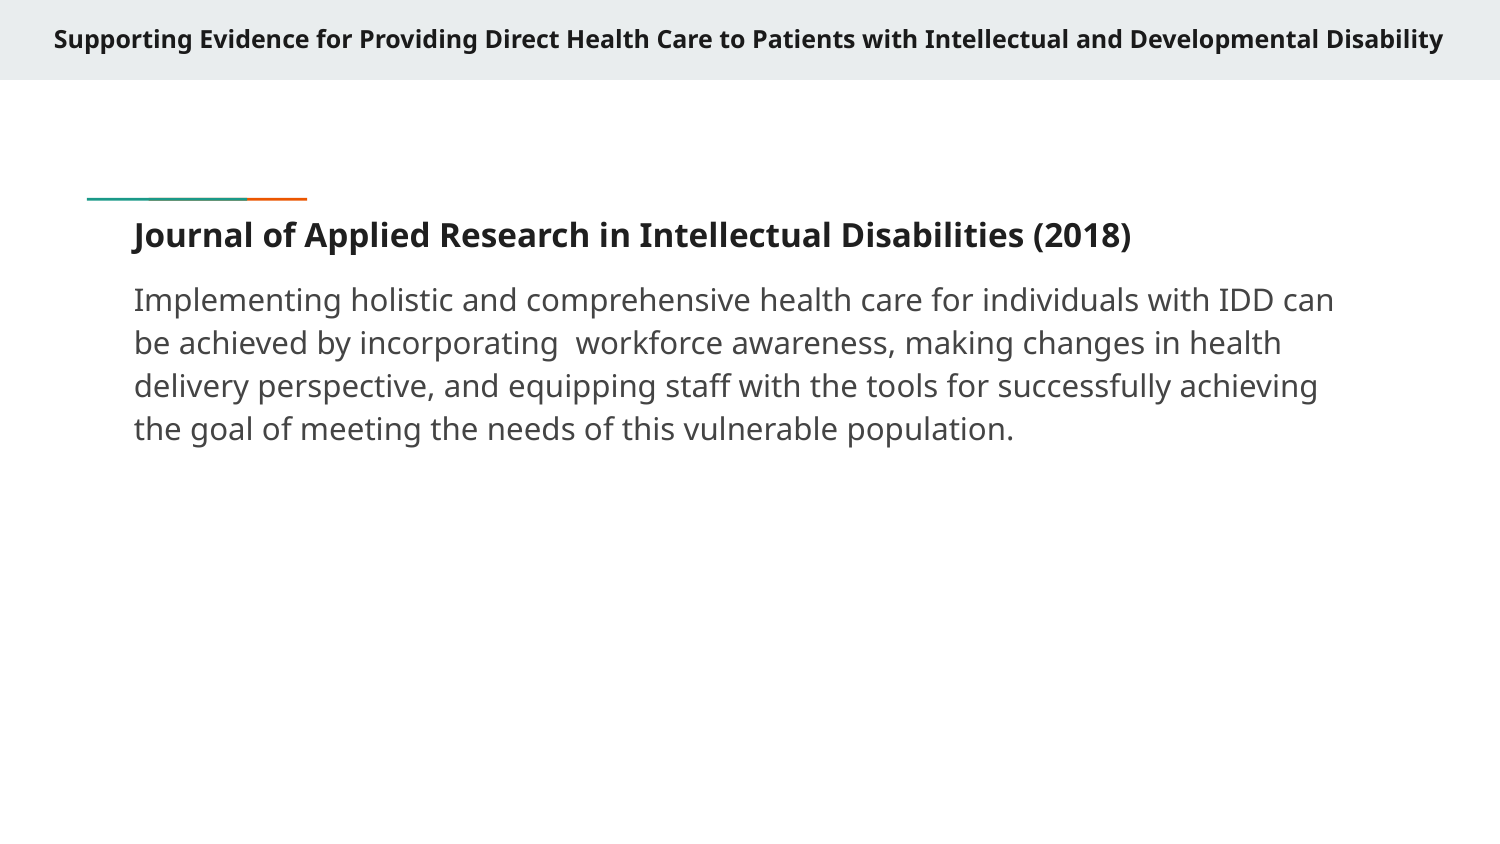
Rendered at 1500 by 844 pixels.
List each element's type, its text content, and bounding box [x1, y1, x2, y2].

list Journal of Applied Research in Intellectual Disabilities (2018) Implementing holistic and comprehensive health care for individuals with IDD can be achieved by incorporating workforce awareness, making changes in health delivery perspective, and equipping staff with the tools for successfully achieving the goal of meeting the needs of this vulnerable population. [118, 93, 1386, 750]
title Supporting Evidence for Providing Direct Health Care to Patients with Intellectual and Developmental Disability [11, 9, 1489, 77]
